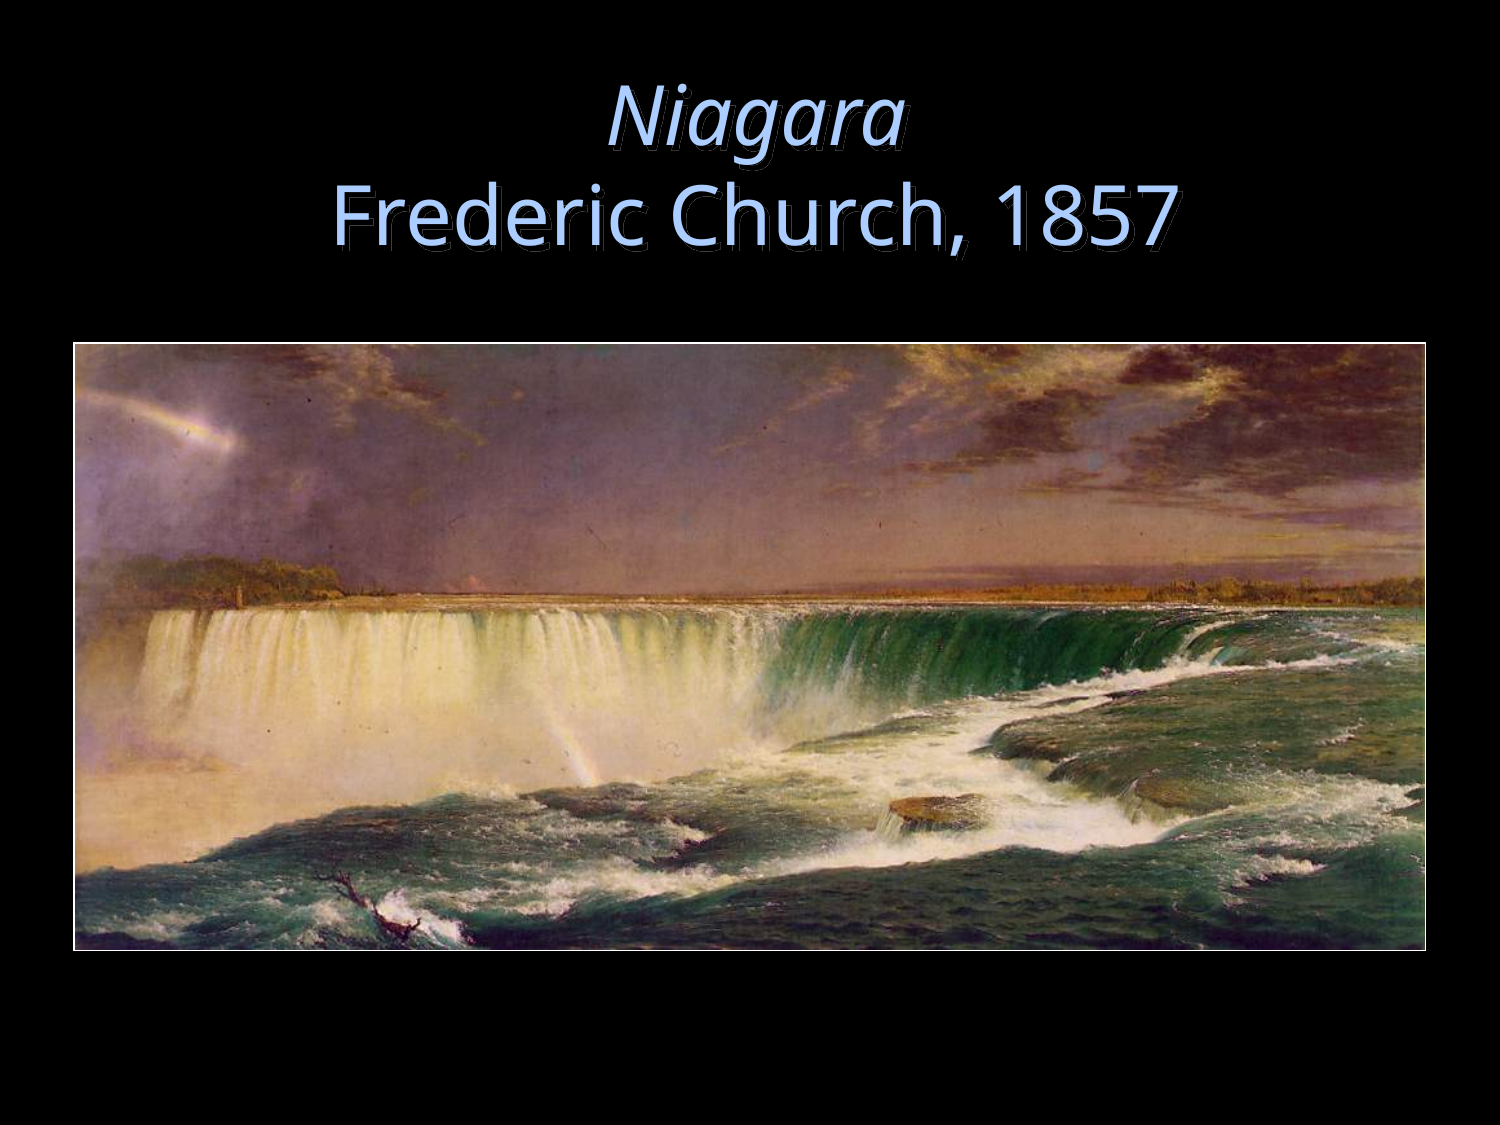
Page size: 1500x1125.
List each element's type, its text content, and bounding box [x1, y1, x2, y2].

title Niagara Frederic Church, 1857 [74, 74, 1438, 251]
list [74, 343, 1426, 951]
